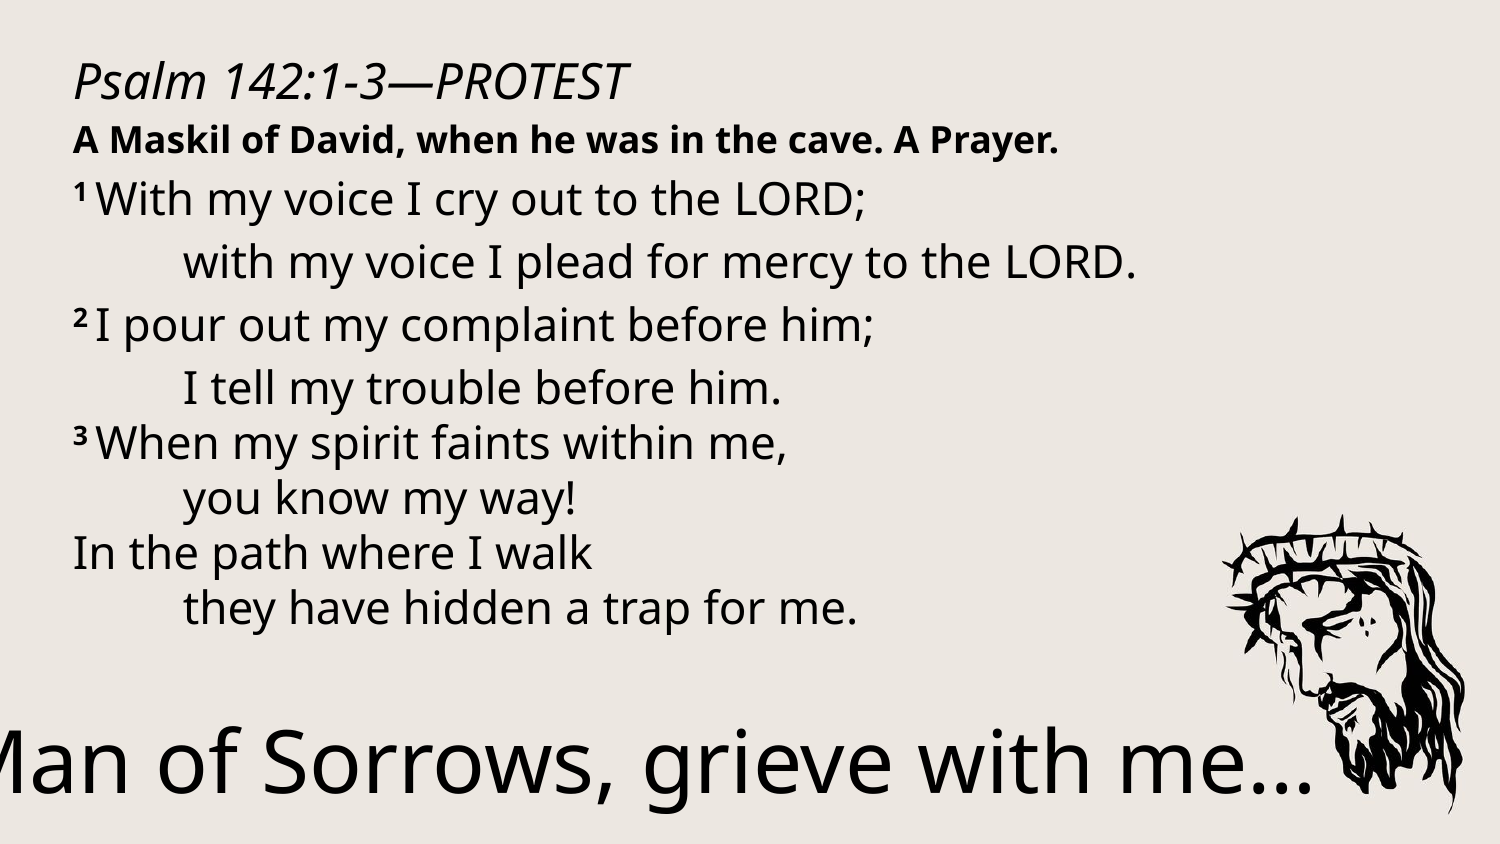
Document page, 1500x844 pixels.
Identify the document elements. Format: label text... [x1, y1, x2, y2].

picture [1168, 481, 1500, 844]
text_box Man of Sorrows, grieve with me… [0, 698, 1168, 818]
text_box Psalm 142:1-3—PROTEST A Maskil of David, when he was in the cave. A Prayer. 1 With my voice I cry out to the Lord; with my voice I plead for mercy to the Lord. 2 I pour out my complaint before him; I tell my trouble before him. 3 When my spirit faints within me, you know my way! In the path where I walk they have hidden a trap for me. [58, 41, 1421, 641]
